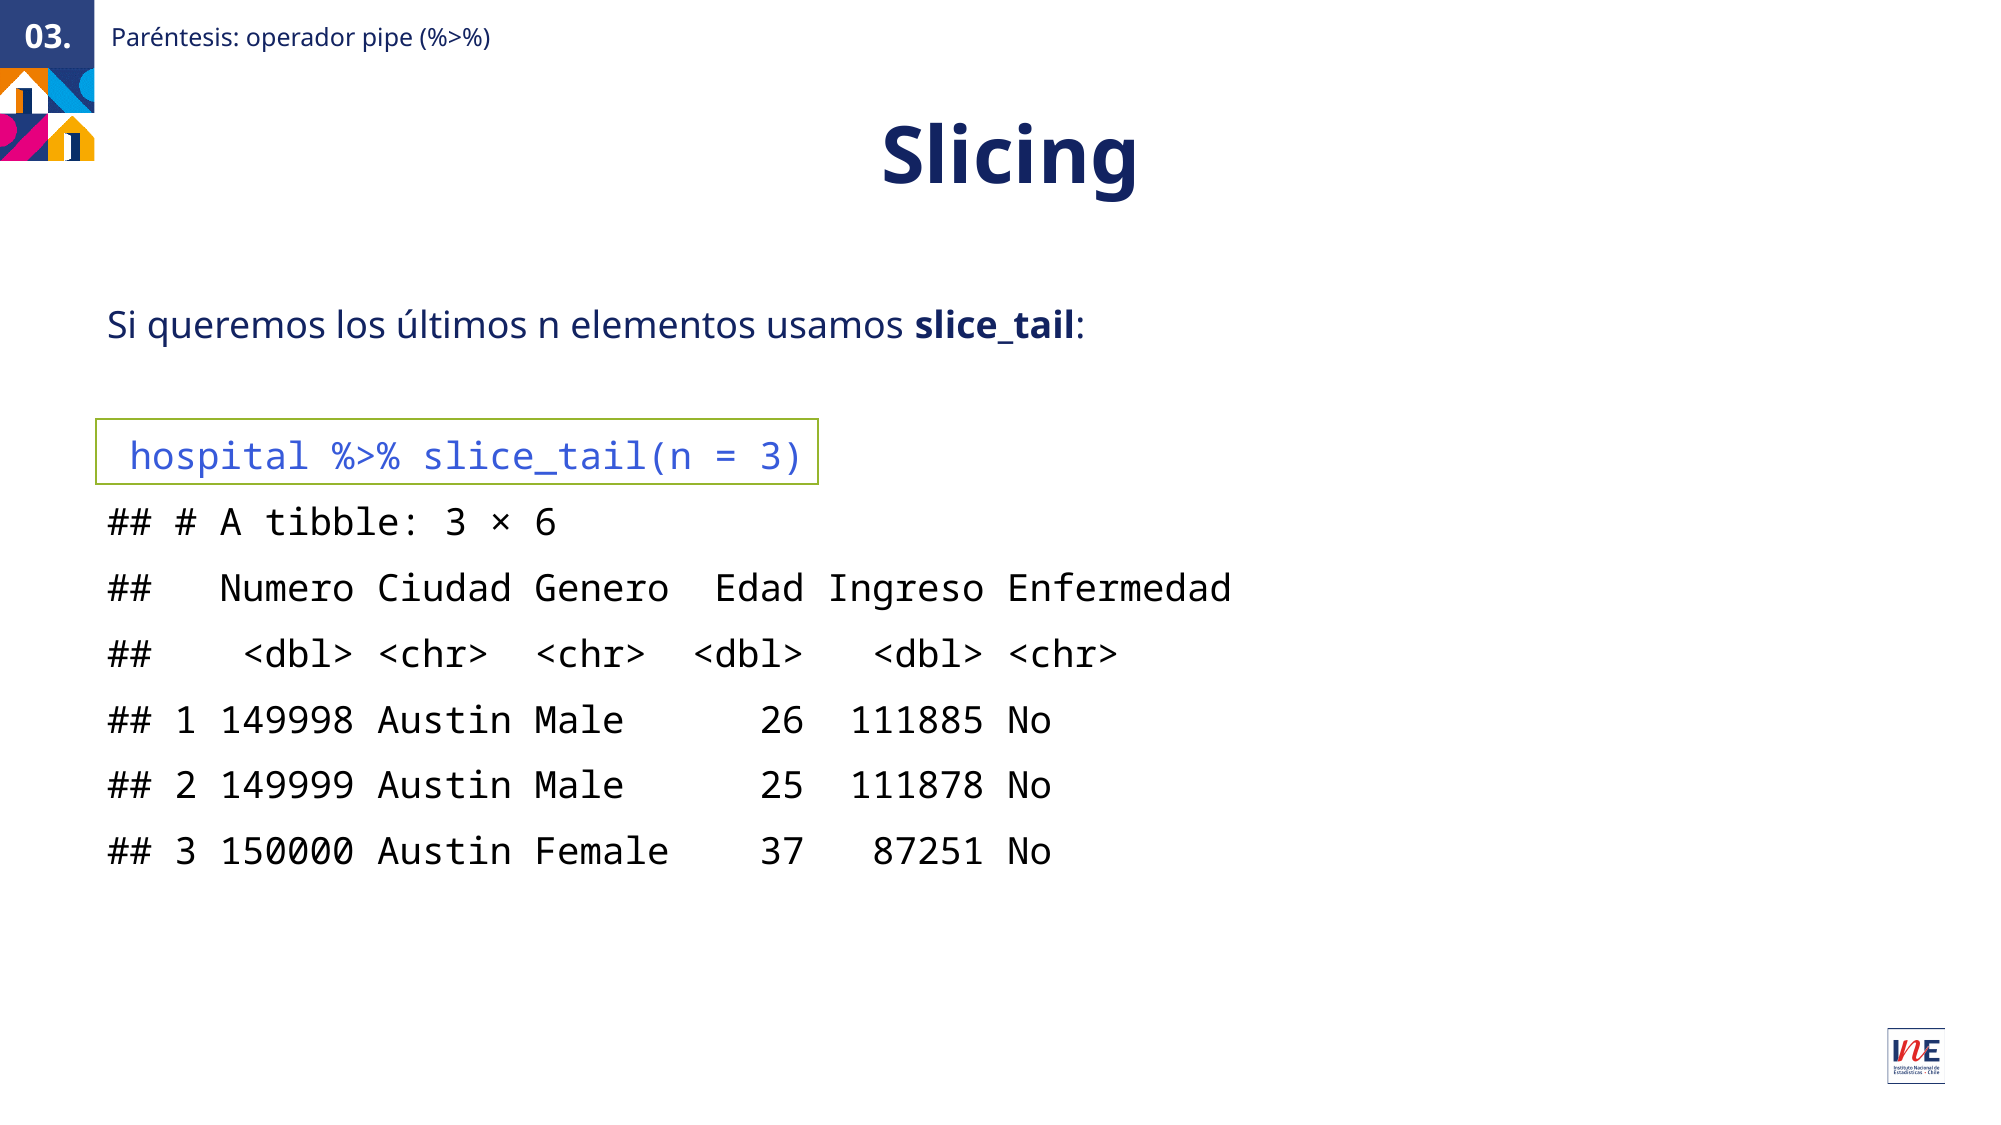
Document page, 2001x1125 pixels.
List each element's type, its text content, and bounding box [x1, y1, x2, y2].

text_box [95, 418, 819, 485]
list Si queremos los últimos n elementos usamos slice_tail: hospital %>% slice_tail(n = 3) ## # A tibble: 3 × 6 ## Numero Ciudad Genero Edad Ingreso Enfermedad ## <dbl> <chr> <chr> <dbl> <dbl> <chr> ## 1 149998 Austin Male 26 111885 No ## 2 149999 Austin Male 25 111878 No ## 3 150000 Austin Female 37 87251 No [107, 293, 1894, 944]
text_box Paréntesis: operador pipe (%>%) [96, 13, 1079, 59]
list Slicing [117, 96, 1904, 228]
list 03. [0, 9, 96, 66]
picture [0, 68, 94, 161]
